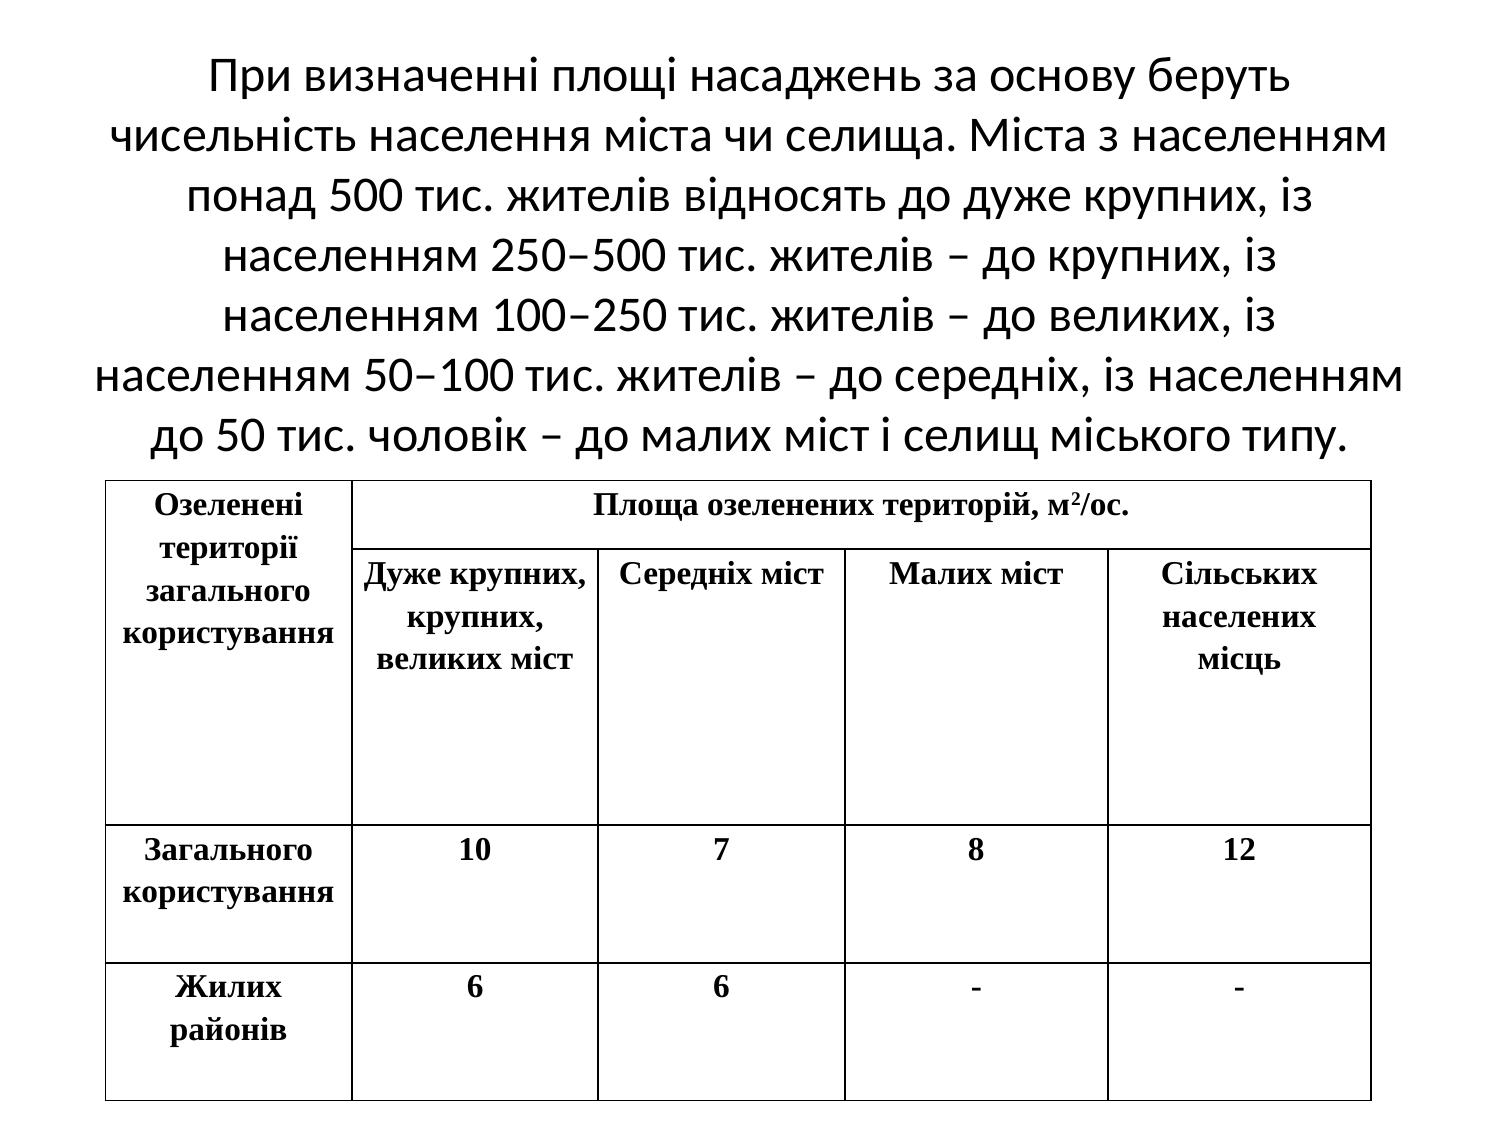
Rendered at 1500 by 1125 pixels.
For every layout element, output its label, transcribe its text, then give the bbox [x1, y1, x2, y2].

table_cell Сільських населених місць [1109, 550, 1370, 824]
table_cell 8 [846, 826, 1107, 962]
table_header Озеленені території загального користування [106, 481, 351, 824]
table_cell 6 [599, 964, 844, 1100]
table_cell Малих міст [846, 550, 1107, 824]
table_cell - [846, 964, 1107, 1100]
table_cell Жилих районів [106, 964, 351, 1100]
table_cell 7 [599, 826, 844, 962]
table_cell 10 [353, 826, 597, 962]
table_cell 6 [353, 964, 597, 1100]
table_header Площа озеленених територій, м2/ос. [353, 481, 1370, 548]
table_cell 12 [1109, 826, 1370, 962]
table_cell Загального користування [106, 826, 351, 962]
table_cell Дуже крупних, крупних, великих міст [353, 550, 597, 824]
table_cell - [1109, 964, 1370, 1100]
title При визначенні площі насаджень за основу беруть чисельність населення міста чи селища. Міста з населенням понад 500 тис. жителів відносять до дуже крупних, із населенням 250–500 тис. жителів – до крупних, із населенням 100–250 тис. жителів – до великих, із населенням 50–100 тис. жителів – до середніх, із населенням до 50 тис. чоловік – до малих міст і селищ міського типу. [75, 45, 1425, 457]
table_cell Середніх міст [599, 550, 844, 824]
